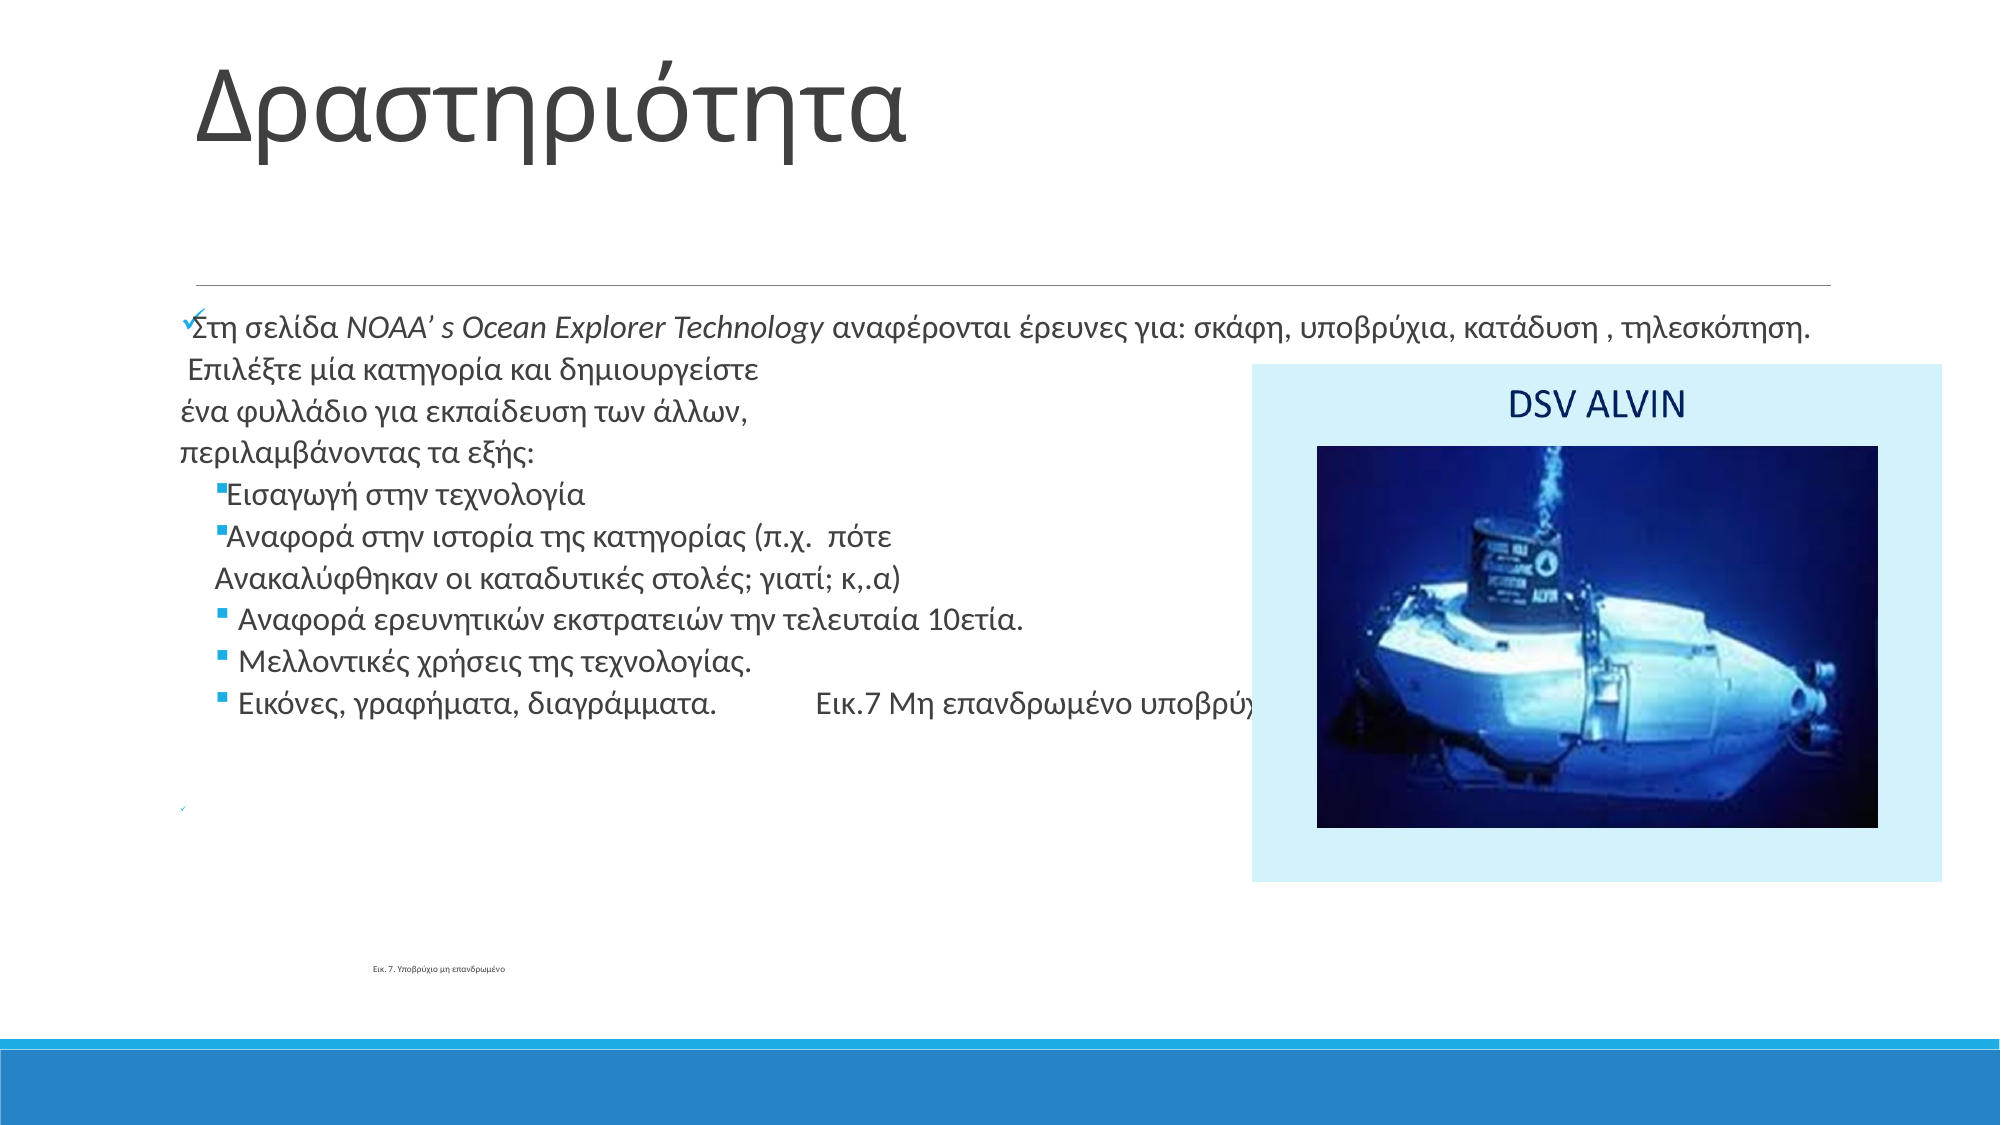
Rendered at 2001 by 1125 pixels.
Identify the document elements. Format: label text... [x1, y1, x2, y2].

title Δραστηριότητα [180, 47, 1830, 170]
picture [1252, 364, 1942, 882]
list Στη σελίδα NOAA’ s Ocean Explorer Technology αναφέρονται έρευνες για: σκάφη, υποβρύχια, κατάδυση , τηλεσκόπηση. Επιλέξτε μία κατηγορία και δημιουργείστε ένα φυλλάδιο για εκπαίδευση των άλλων, περιλαμβάνοντας τα εξής: Εισαγωγή στην τεχνολογία Αναφορά στην ιστορία της κατηγορίας (π.χ. πότε Ανακαλύφθηκαν οι καταδυτικές στολές; γιατί; κ,.α) Αναφορά ερευνητικών εκστρατειών την τελευταία 10ετία. Μελλοντικές χρήσεις της τεχνολογίας. Εικόνες, γραφήματα, διαγράμματα. Εικ.7 Μη επανδρωμένο υποβρύχιο Εικ. 7. Υποβρύχιο μη επανδρωμένο [180, 302, 1878, 1026]
